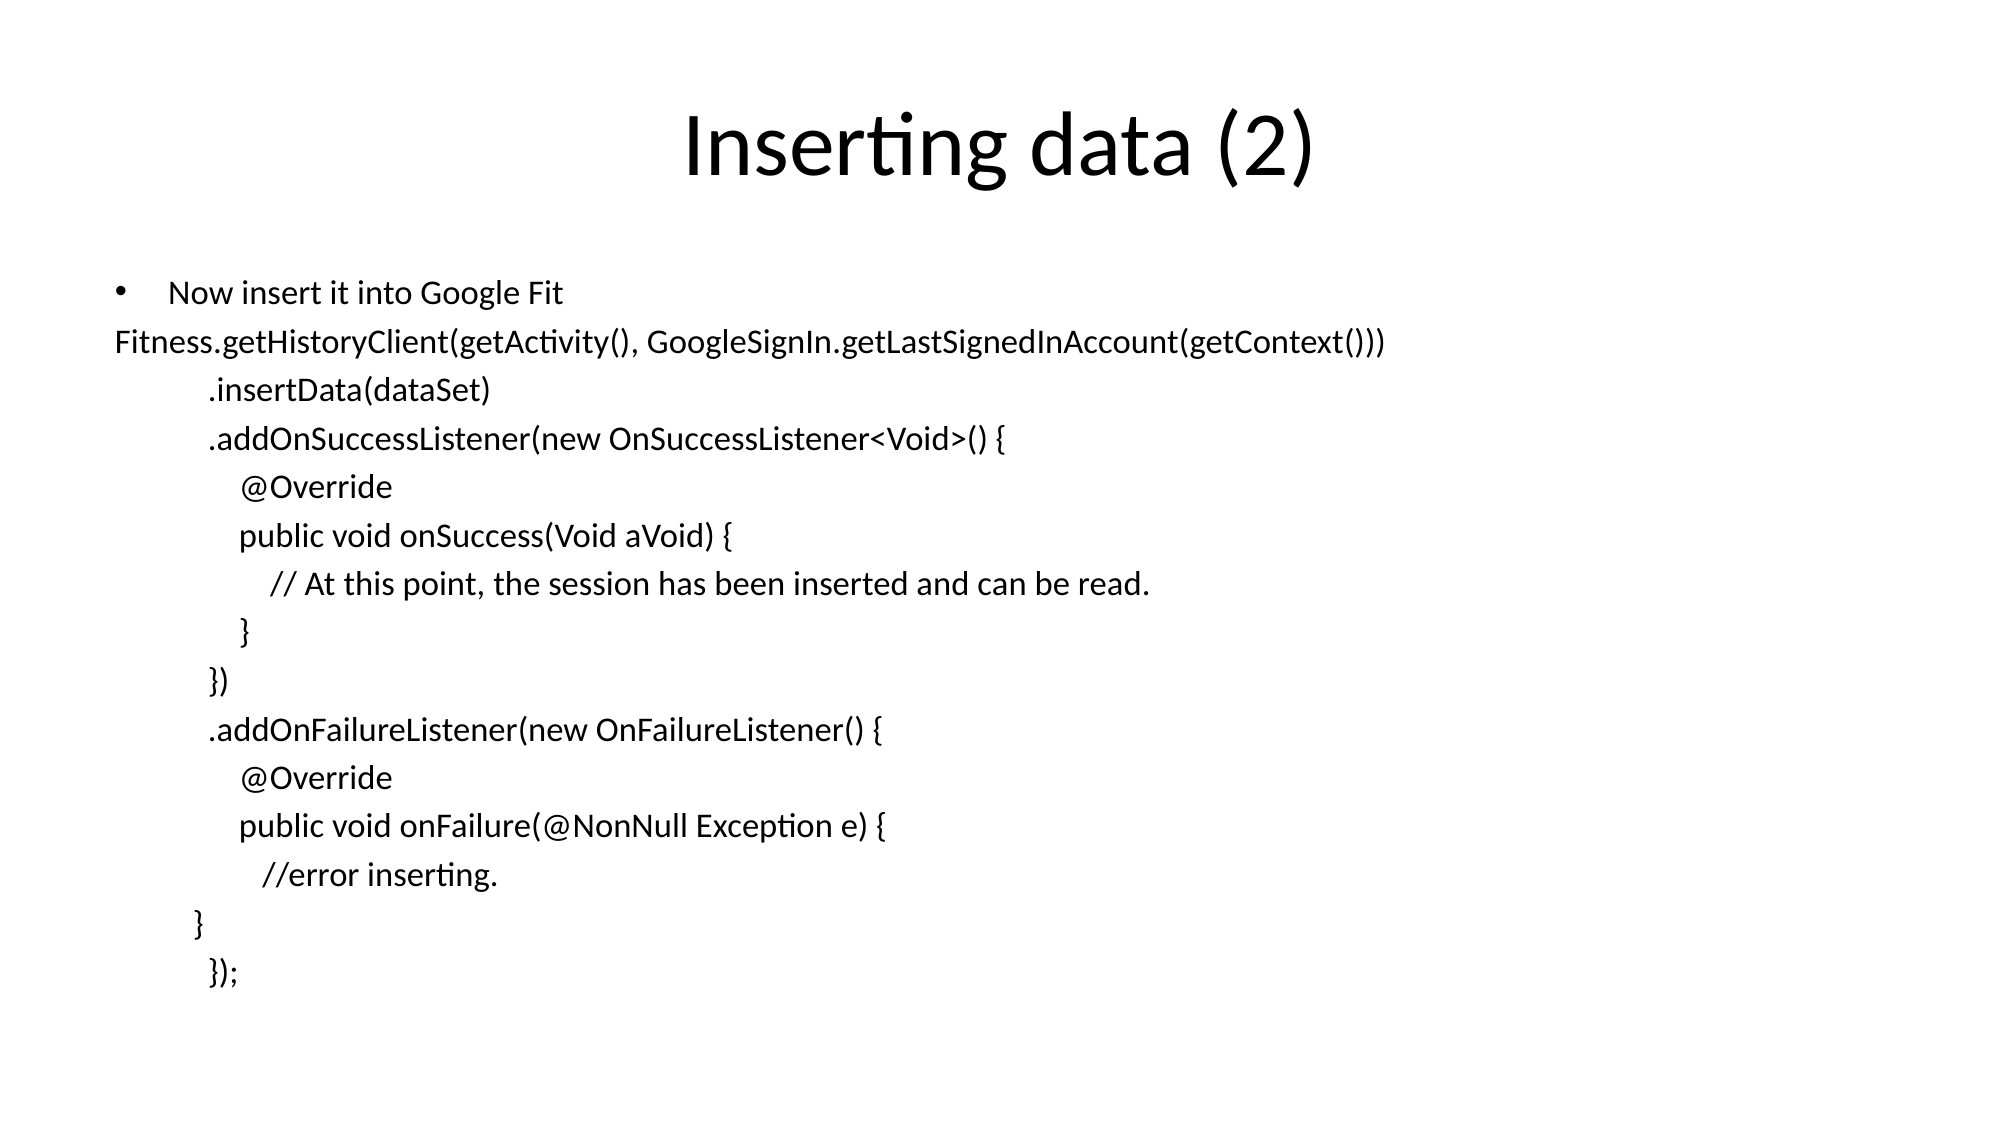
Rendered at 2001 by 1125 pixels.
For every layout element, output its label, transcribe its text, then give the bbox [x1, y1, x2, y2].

list Now insert it into Google Fit Fitness.getHistoryClient(getActivity(), GoogleSignIn.getLastSignedInAccount(getContext())) .insertData(dataSet) .addOnSuccessListener(new OnSuccessListener<Void>() { @Override public void onSuccess(Void aVoid) { // At this point, the session has been inserted and can be read. } }) .addOnFailureListener(new OnFailureListener() { @Override public void onFailure(@NonNull Exception e) { //error inserting. } }); [99, 262, 1900, 1005]
title Inserting data (2) [99, 45, 1900, 233]
